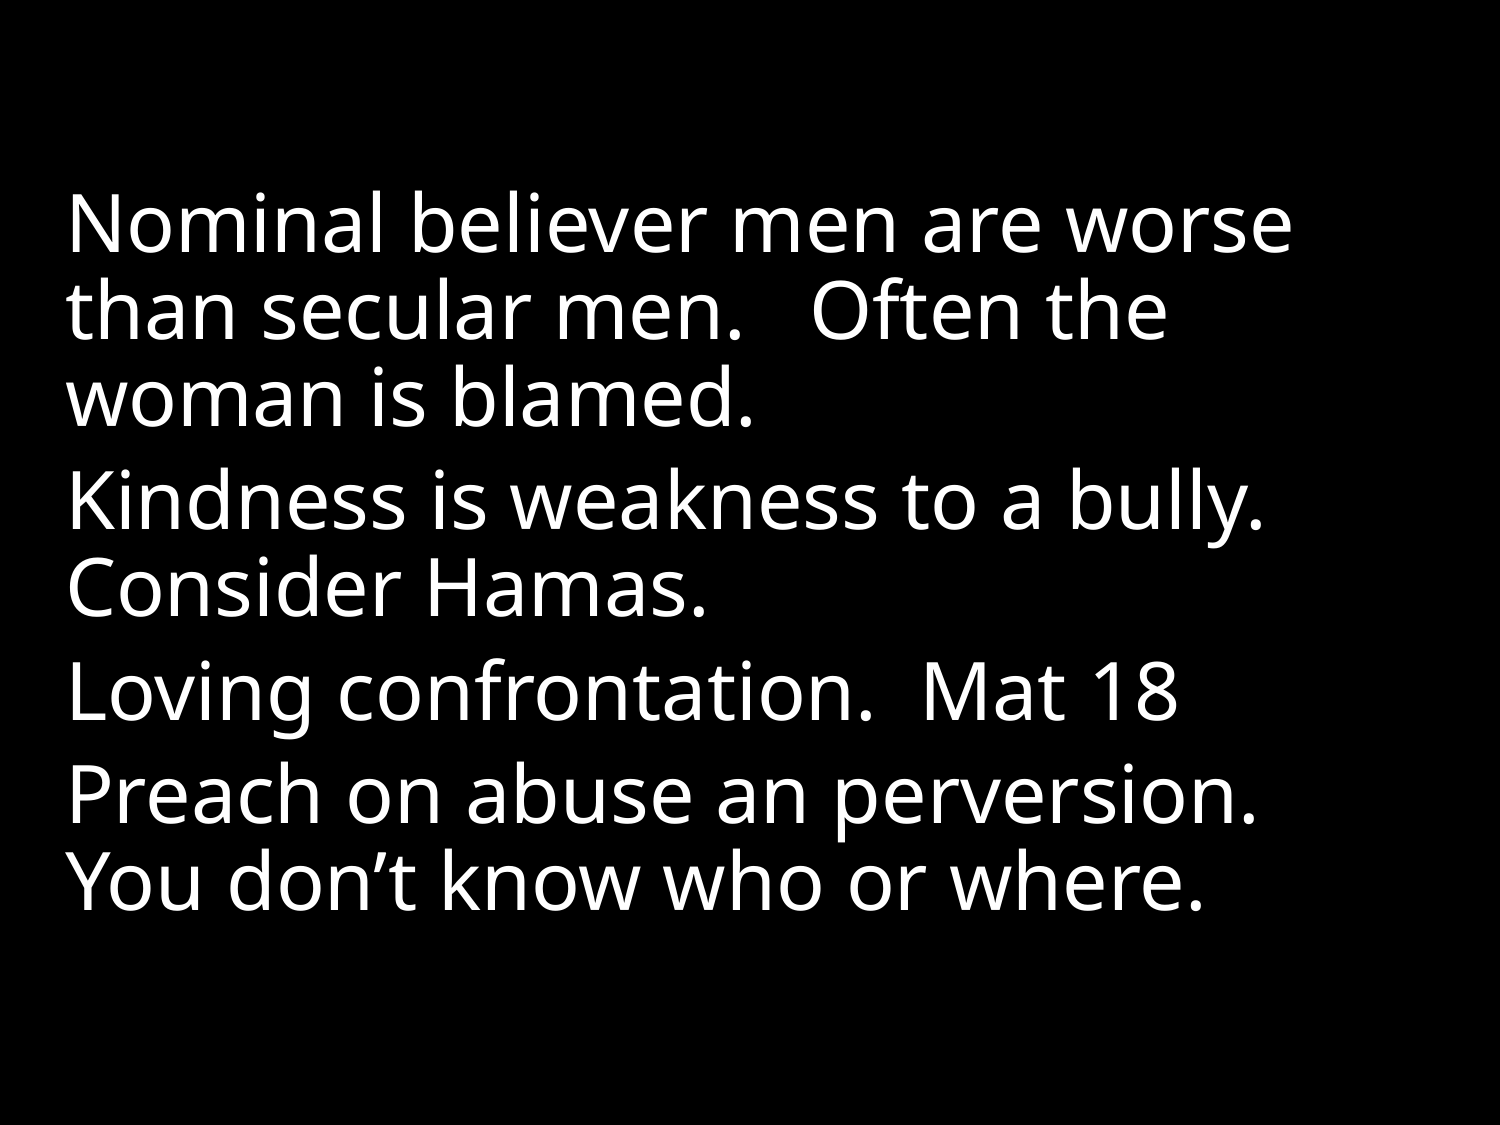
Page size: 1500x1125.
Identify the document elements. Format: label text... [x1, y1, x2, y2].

subtitle Nominal believer men are worse than secular men. Often the woman is blamed. Kindness is weakness to a bully. Consider Hamas. Loving confrontation. Mat 18 Preach on abuse an perversion. You don’t know who or where. [50, 174, 1450, 938]
